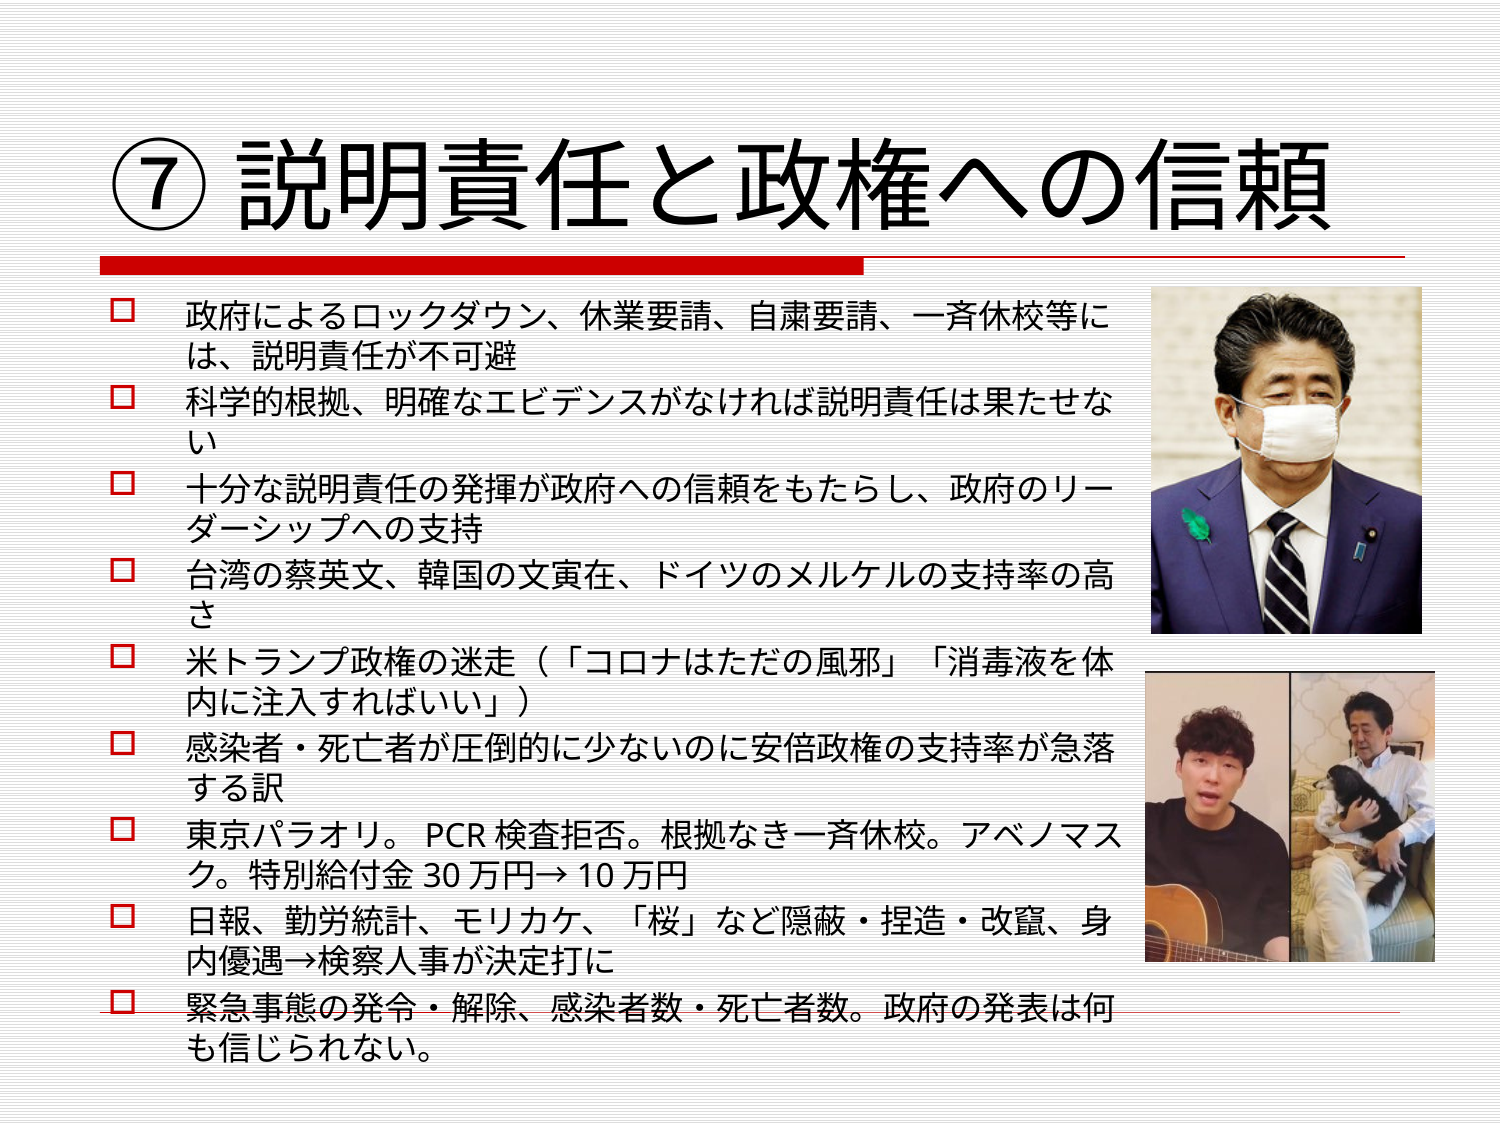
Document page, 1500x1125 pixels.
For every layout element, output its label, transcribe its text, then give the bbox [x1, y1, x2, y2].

picture [1145, 671, 1435, 962]
list 政府によるロックダウン、休業要請、自粛要請、一斉休校等には、説明責任が不可避 科学的根拠、明確なエビデンスがなければ説明責任は果たせない 十分な説明責任の発揮が政府への信頼をもたらし、政府のリーダーシップへの支持 台湾の蔡英文、韓国の文寅在、ドイツのメルケルの支持率の高さ 米トランプ政権の迷走（「コロナはただの風邪」「消毒液を体内に注入すればいい」） 感染者・死亡者が圧倒的に少ないのに安倍政権の支持率が急落する訳 東京パラオリ。PCR検査拒否。根拠なき一斉休校。アベノマスク。特別給付金30万円→10万円 日報、勤労統計、モリカケ、「桜」など隠蔽・捏造・改竄、身内優遇→検察人事が決定打に 緊急事態の発令・解除、感染者数・死亡者数。政府の発表は何も信じられない。 [92, 287, 1152, 988]
picture [1151, 287, 1422, 634]
title ⑦説明責任と政権への信頼 [93, 49, 1407, 250]
